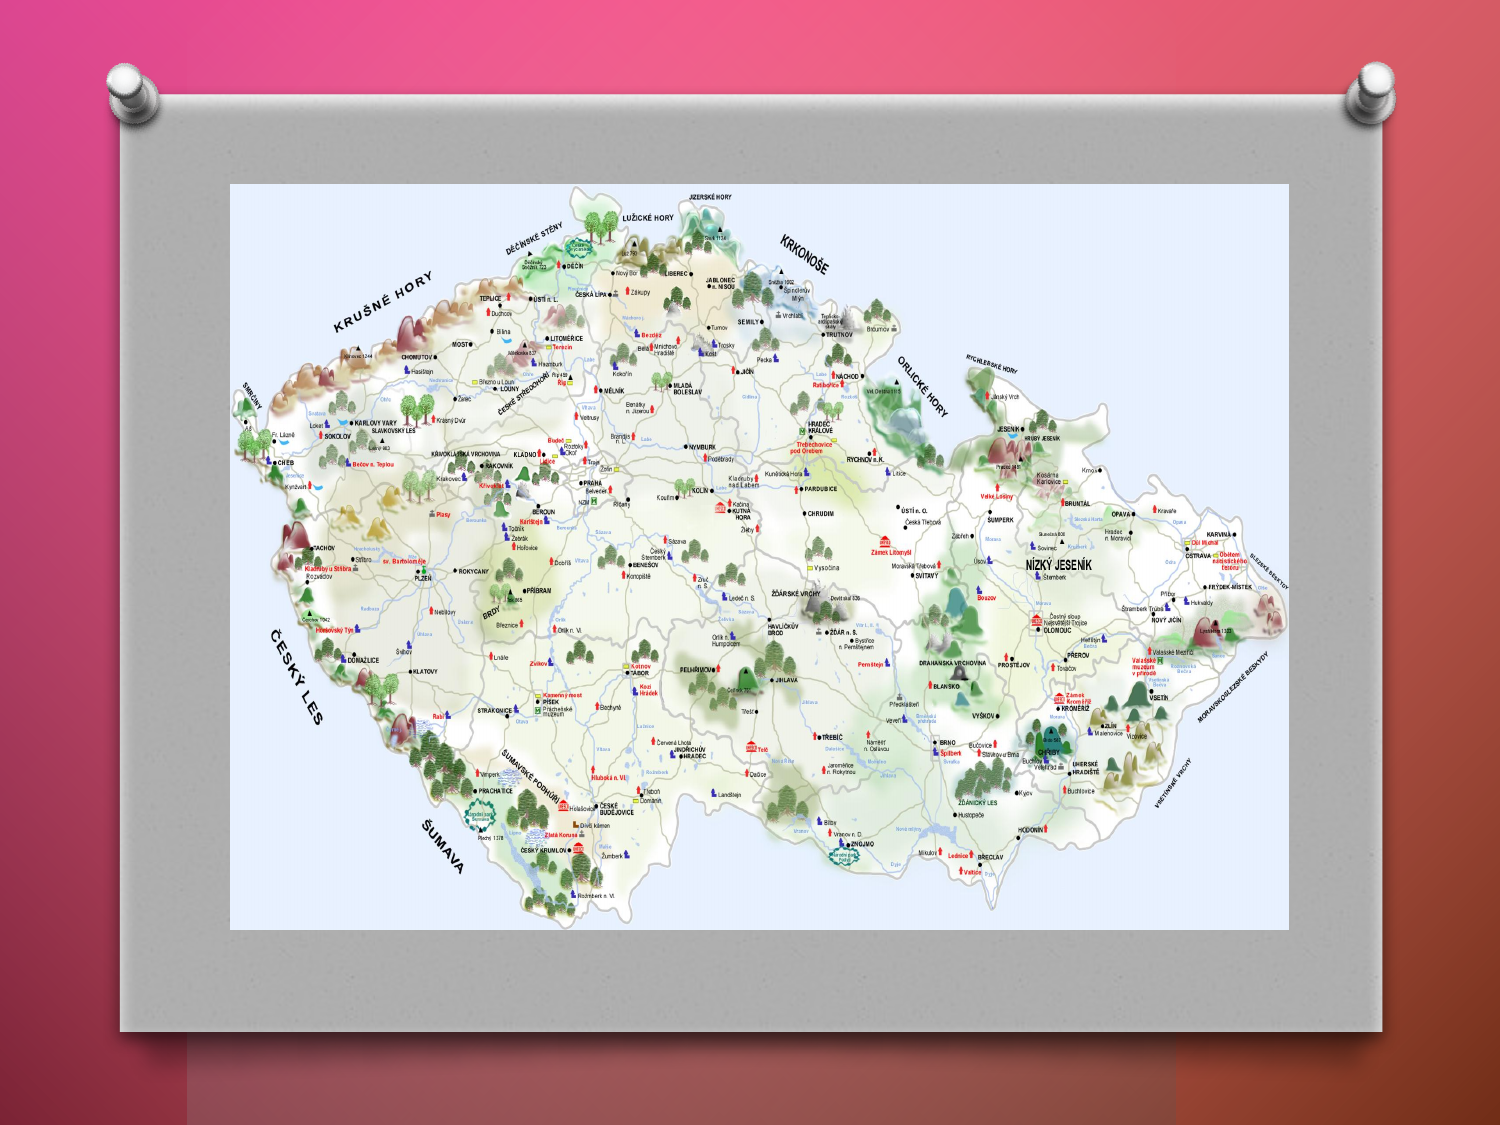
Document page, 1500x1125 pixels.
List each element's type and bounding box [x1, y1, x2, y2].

picture [75, 29, 198, 153]
picture [1317, 35, 1439, 156]
picture [229, 184, 1289, 931]
